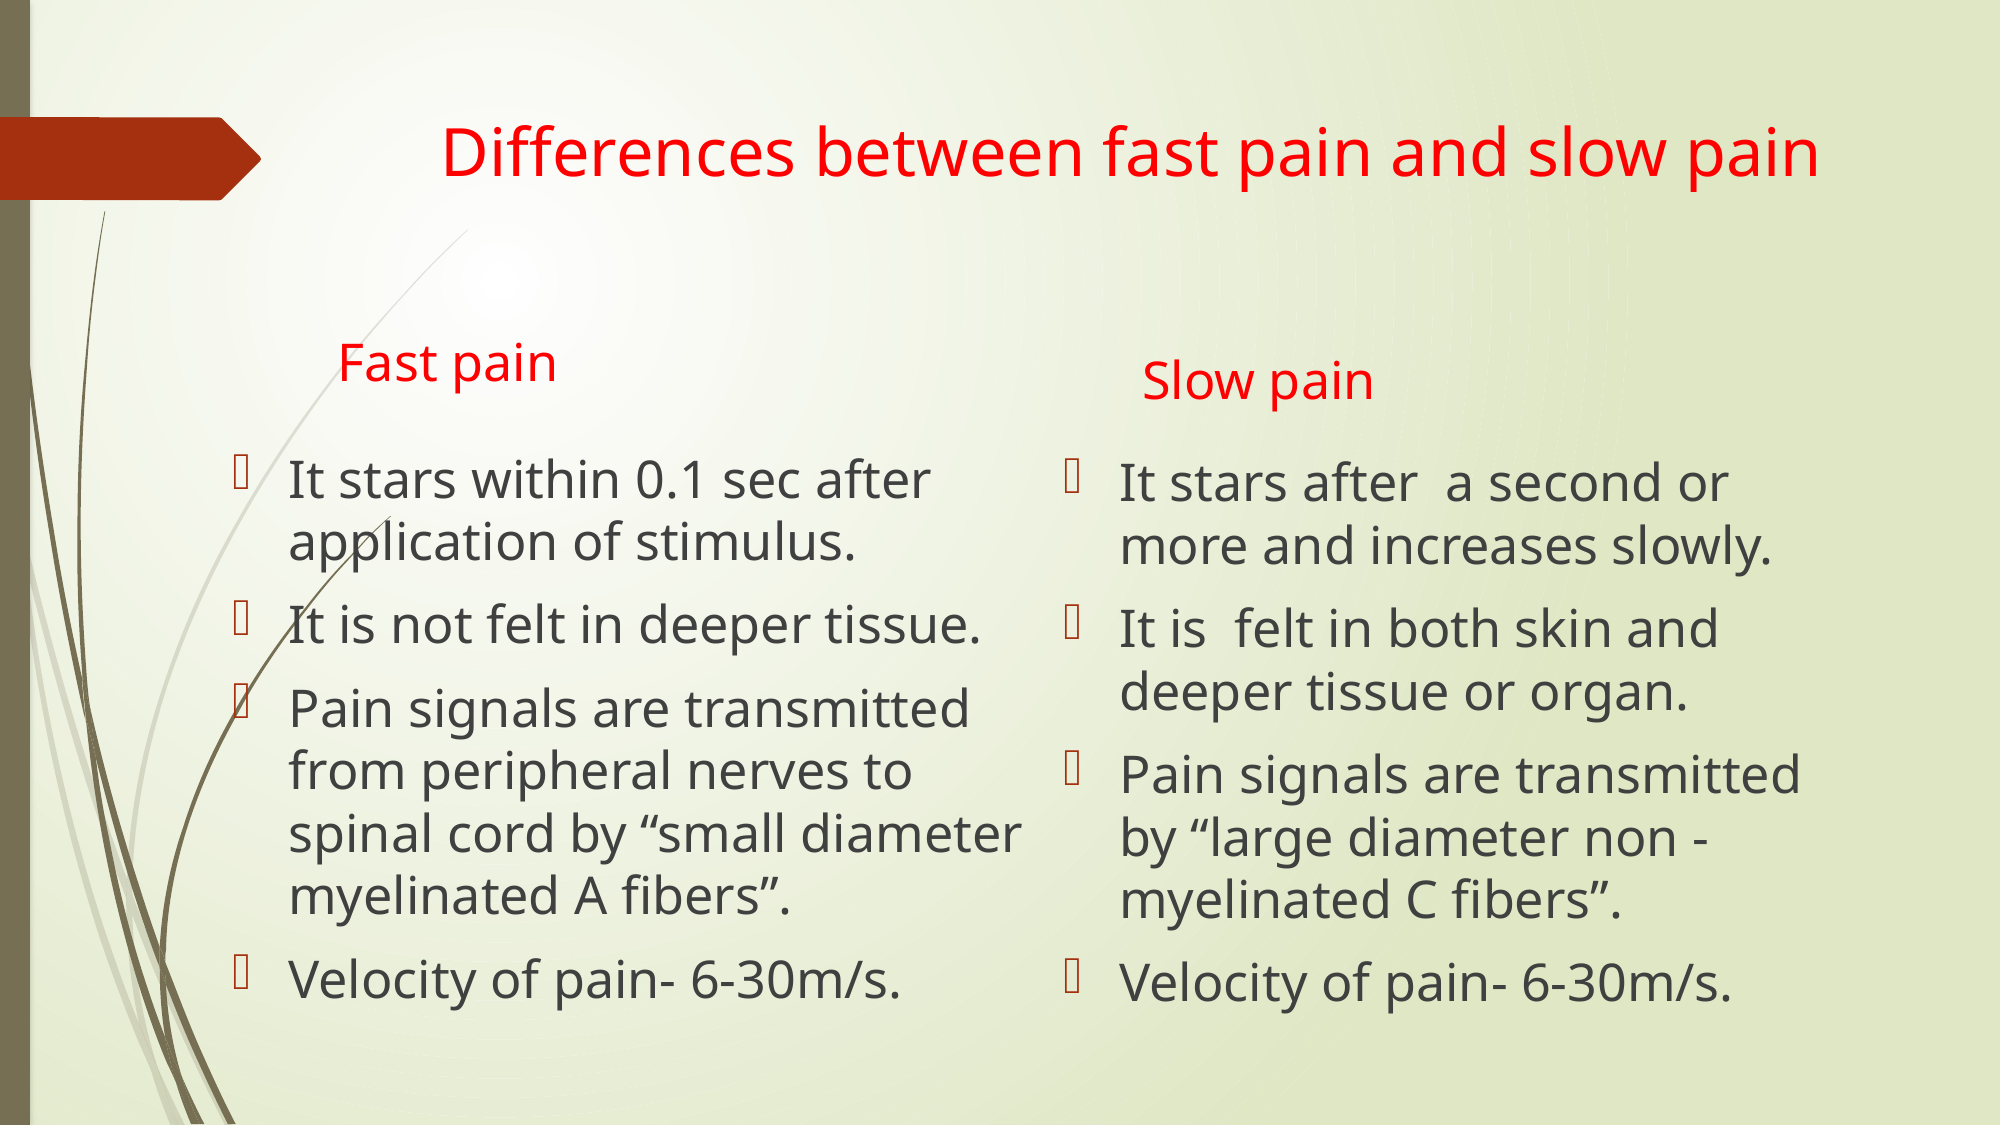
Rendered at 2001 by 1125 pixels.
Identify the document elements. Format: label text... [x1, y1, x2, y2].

list Slow pain [1127, 323, 1888, 418]
list It stars after a second or more and increases slowly. It is felt in both skin and deeper tissue or organ. Pain signals are transmitted by “large diameter non - myelinated C fibers”. Velocity of pain- 6-30m/s. [1048, 442, 1873, 950]
list It stars within 0.1 sec after application of stimulus. It is not felt in deeper tissue. Pain signals are transmitted from peripheral nerves to spinal cord by “small diameter myelinated A fibers”. Velocity of pain- 6-30m/s. [217, 438, 1043, 989]
title Differences between fast pain and slow pain [425, 102, 1888, 247]
list Fast pain [322, 305, 1082, 400]
